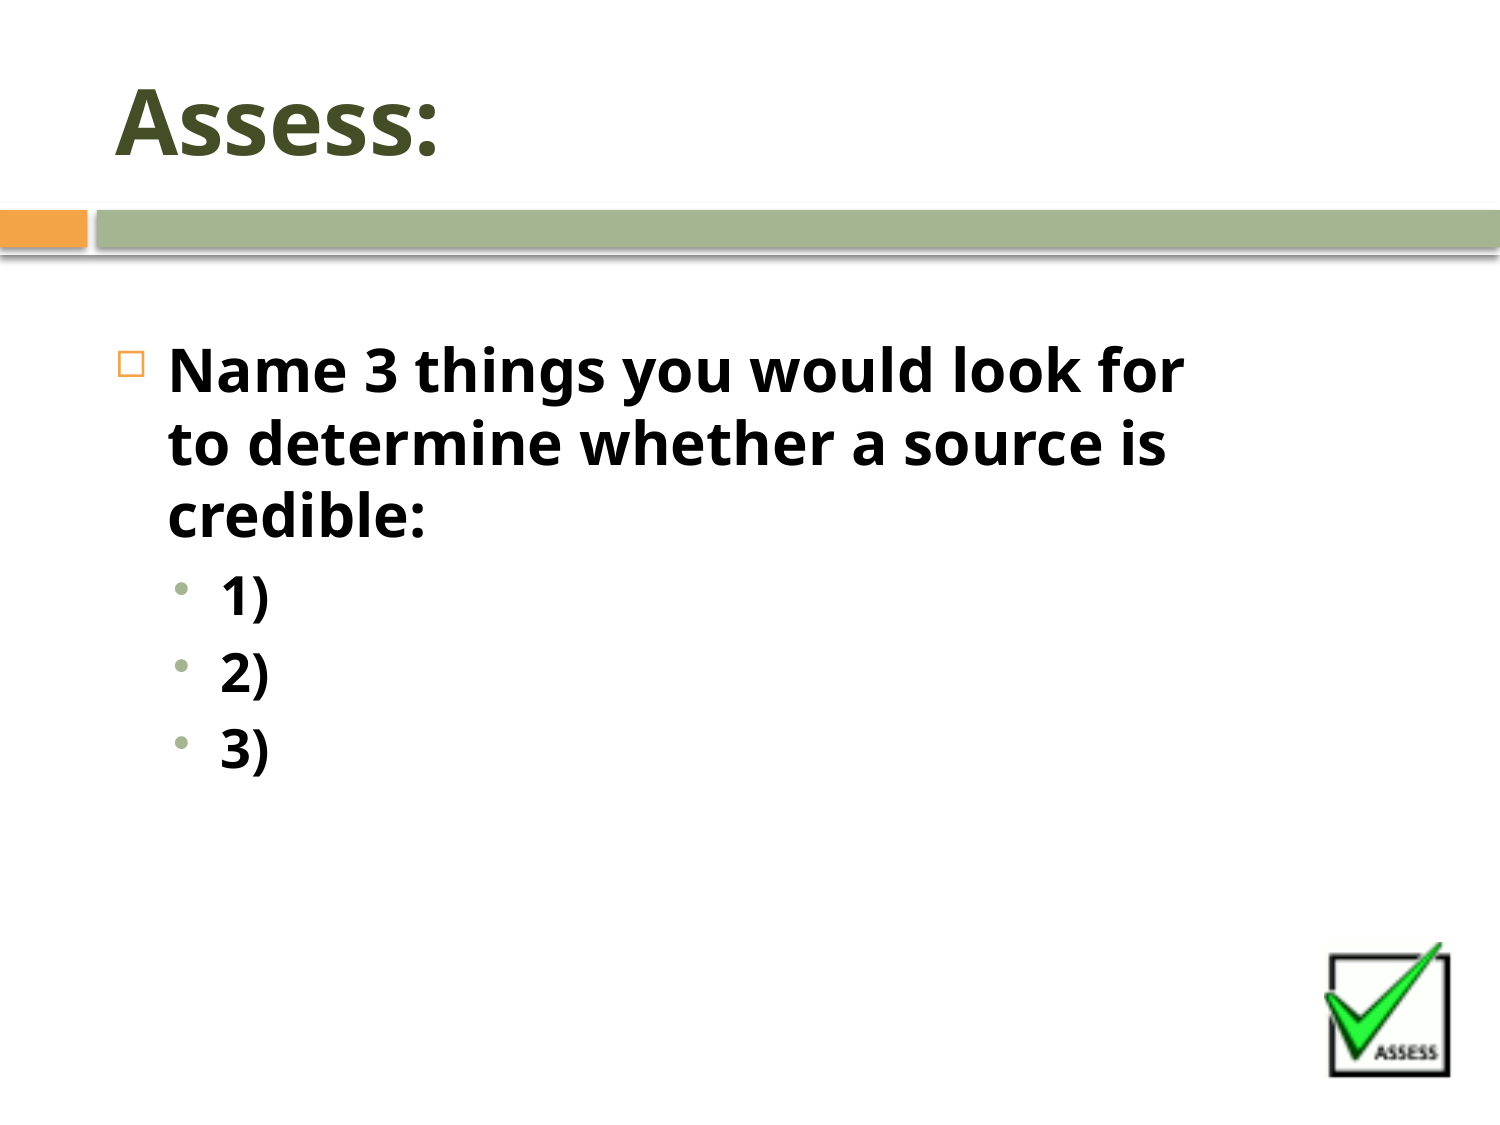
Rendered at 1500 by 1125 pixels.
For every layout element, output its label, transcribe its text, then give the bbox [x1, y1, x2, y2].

picture [1324, 942, 1464, 1091]
list Name 3 things you would look for to determine whether a source is credible: 1) 2) 3) [100, 324, 1250, 1063]
title Assess: [100, 37, 1438, 200]
